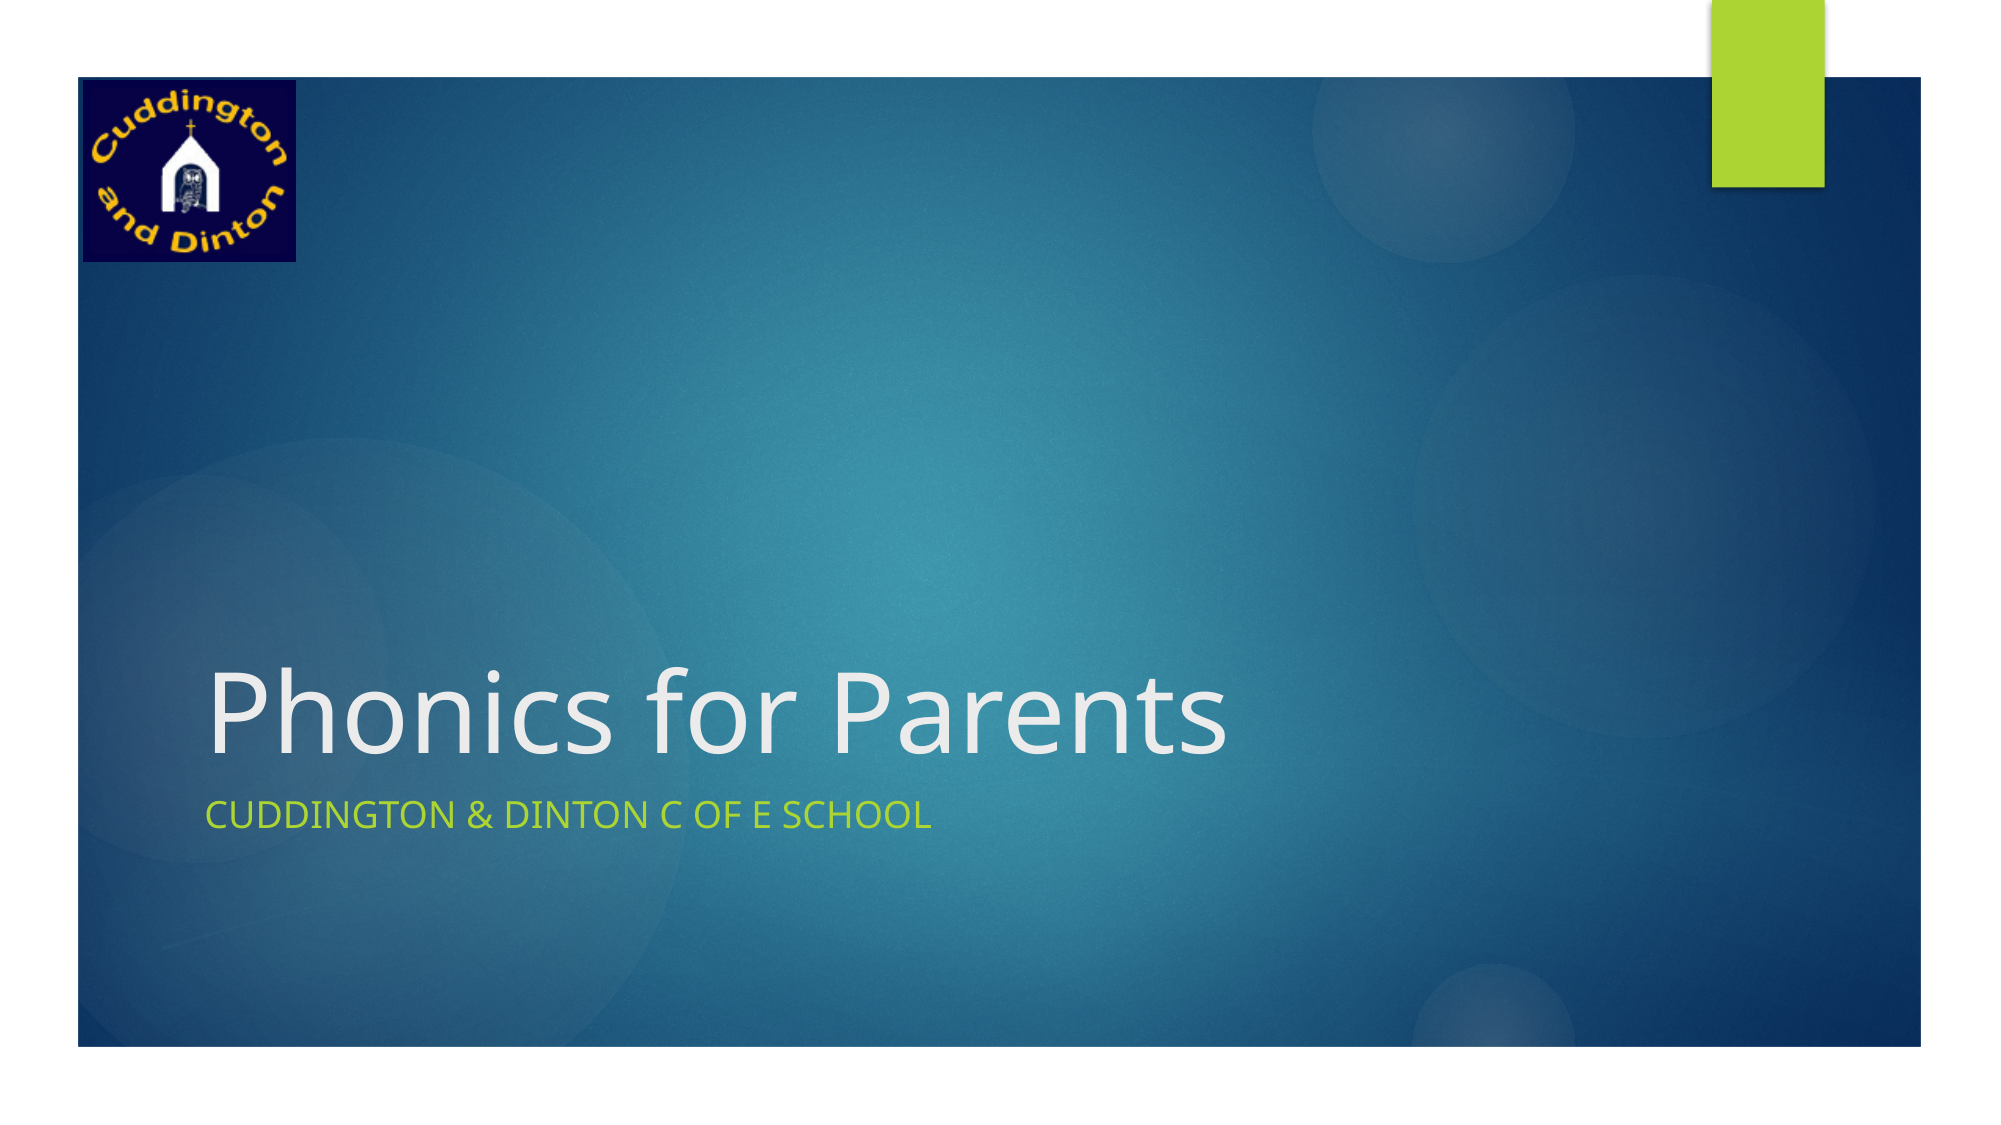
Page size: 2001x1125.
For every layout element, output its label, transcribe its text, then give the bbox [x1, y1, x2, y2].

title Phonics for Parents [189, 344, 1638, 783]
subtitle Cuddington & Dinton C of E school [189, 783, 1638, 925]
picture [83, 80, 297, 263]
